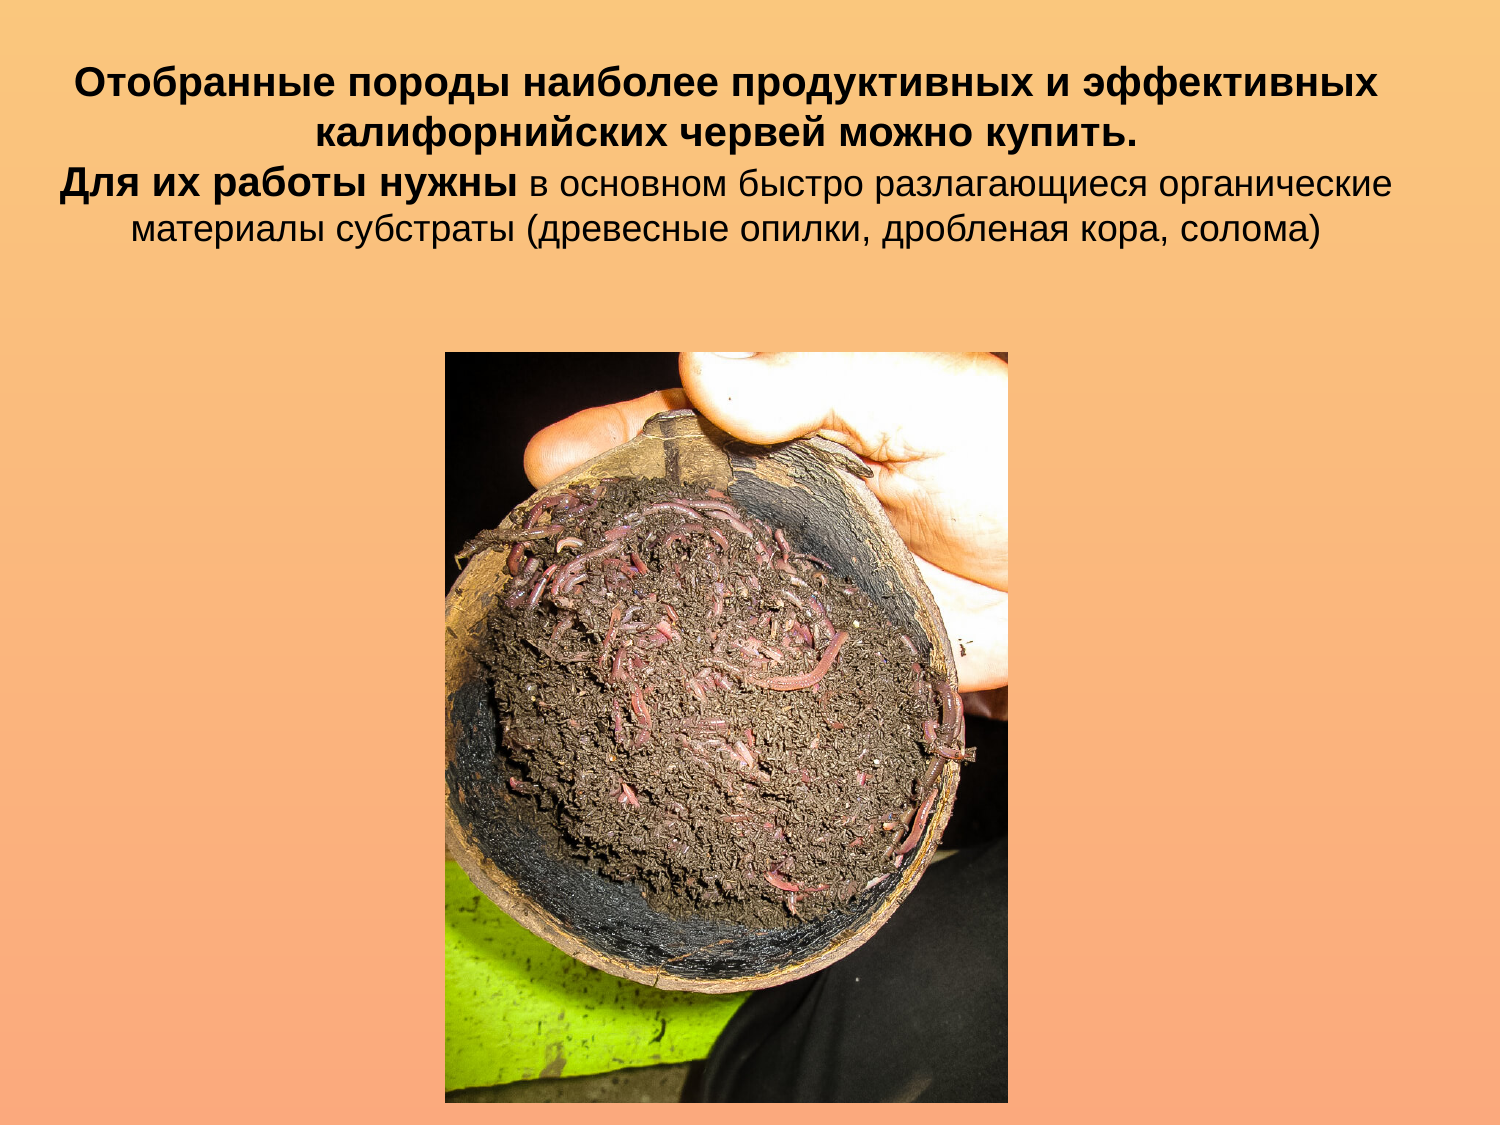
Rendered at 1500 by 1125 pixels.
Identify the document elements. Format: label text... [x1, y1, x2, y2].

picture [445, 352, 1009, 1103]
text_box Отобранные породы наиболее продуктивных и эффективных калифорнийских червей можно купить. Для их работы нужны в основном быстро разлагающиеся органические материалы субстраты (древесные опилки, дробленая кора, солома) [35, 46, 1418, 257]
